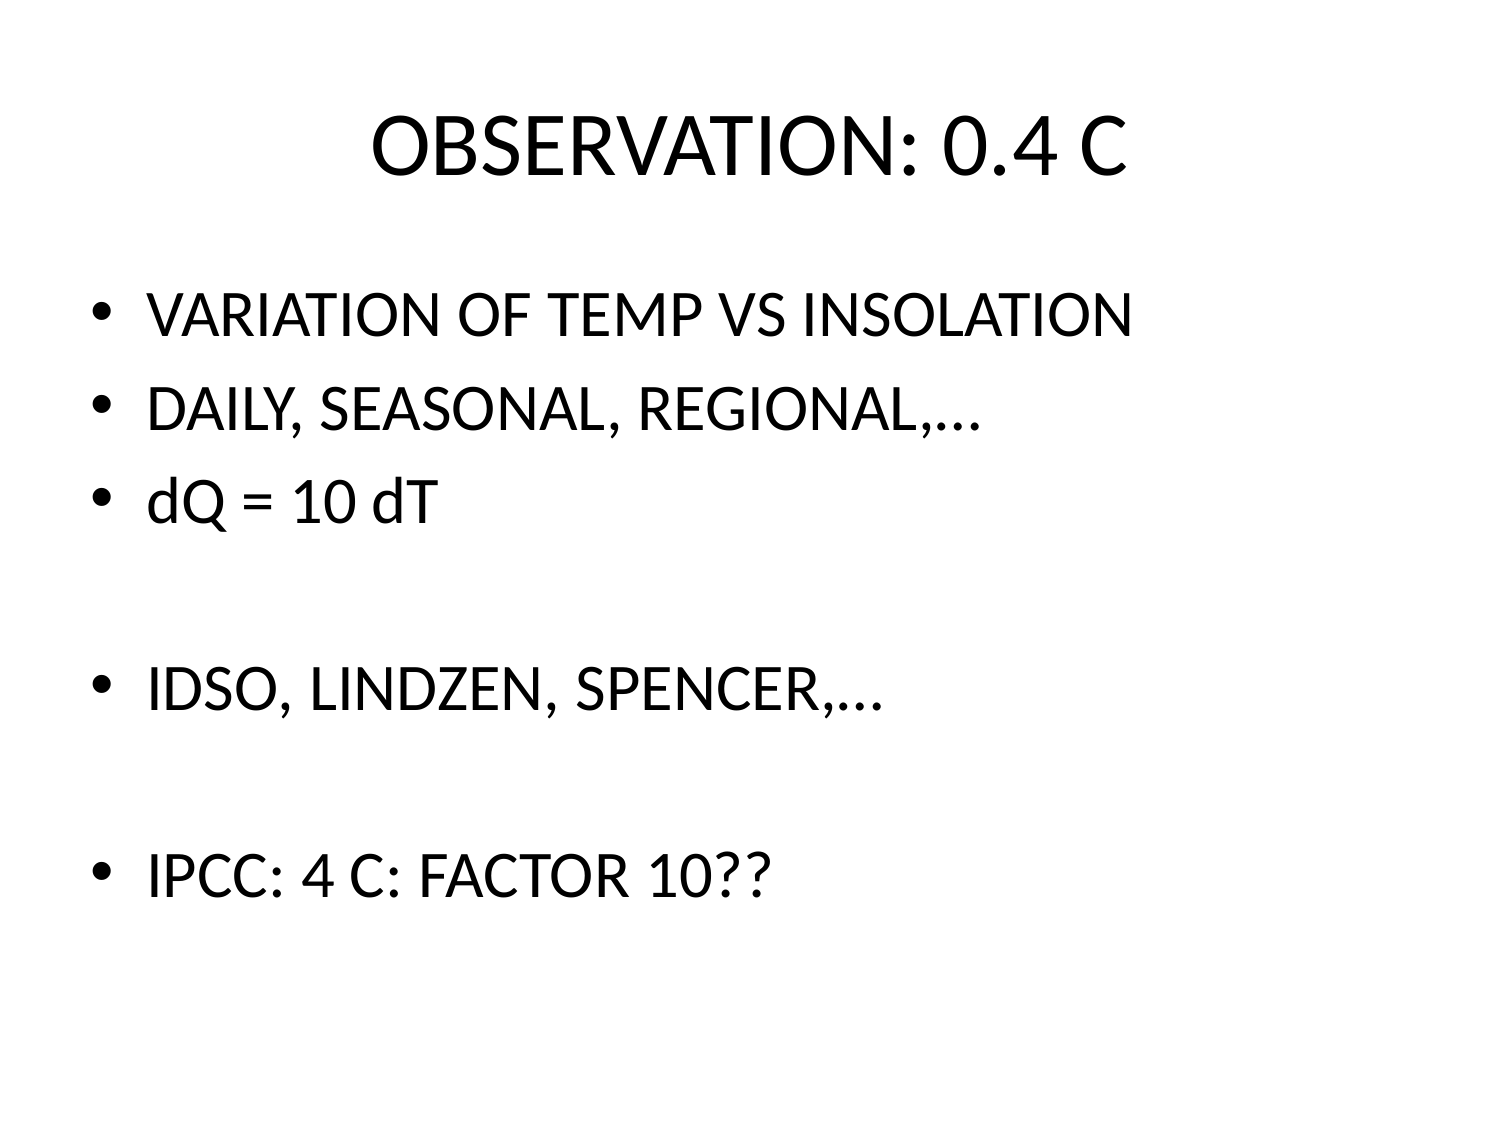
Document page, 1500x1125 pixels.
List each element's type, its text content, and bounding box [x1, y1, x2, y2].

title OBSERVATION: 0.4 C [75, 45, 1425, 233]
list VARIATION OF TEMP VS INSOLATION DAILY, SEASONAL, REGIONAL,… dQ = 10 dT IDSO, LINDZEN, SPENCER,… IPCC: 4 C: FACTOR 10?? [75, 262, 1425, 1005]
